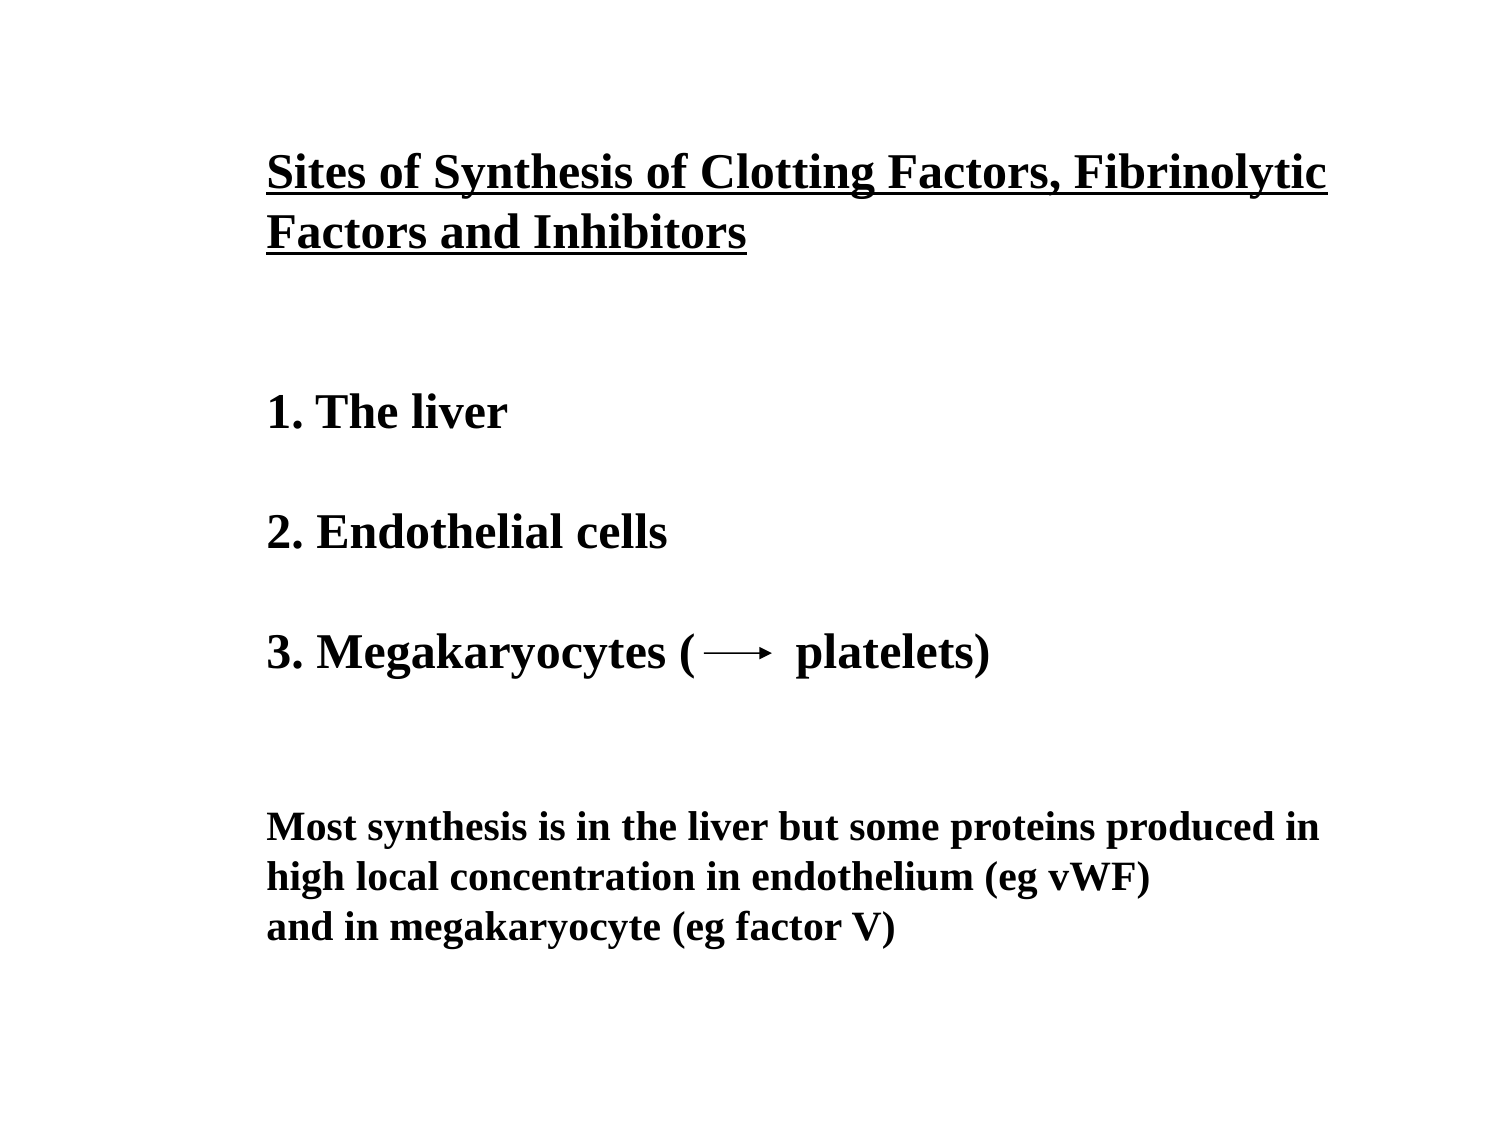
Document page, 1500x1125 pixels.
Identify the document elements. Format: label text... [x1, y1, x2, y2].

text_box [703, 646, 772, 660]
text_box Sites of Synthesis of Clotting Factors, Fibrinolytic Factors and Inhibitors 1. The liver 2. Endothelial cells 3. Megakaryocytes ( platelets) Most synthesis is in the liver but some proteins produced in high local concentration in endothelium (eg vWF) and in megakaryocyte (eg factor V) [251, 131, 1343, 957]
